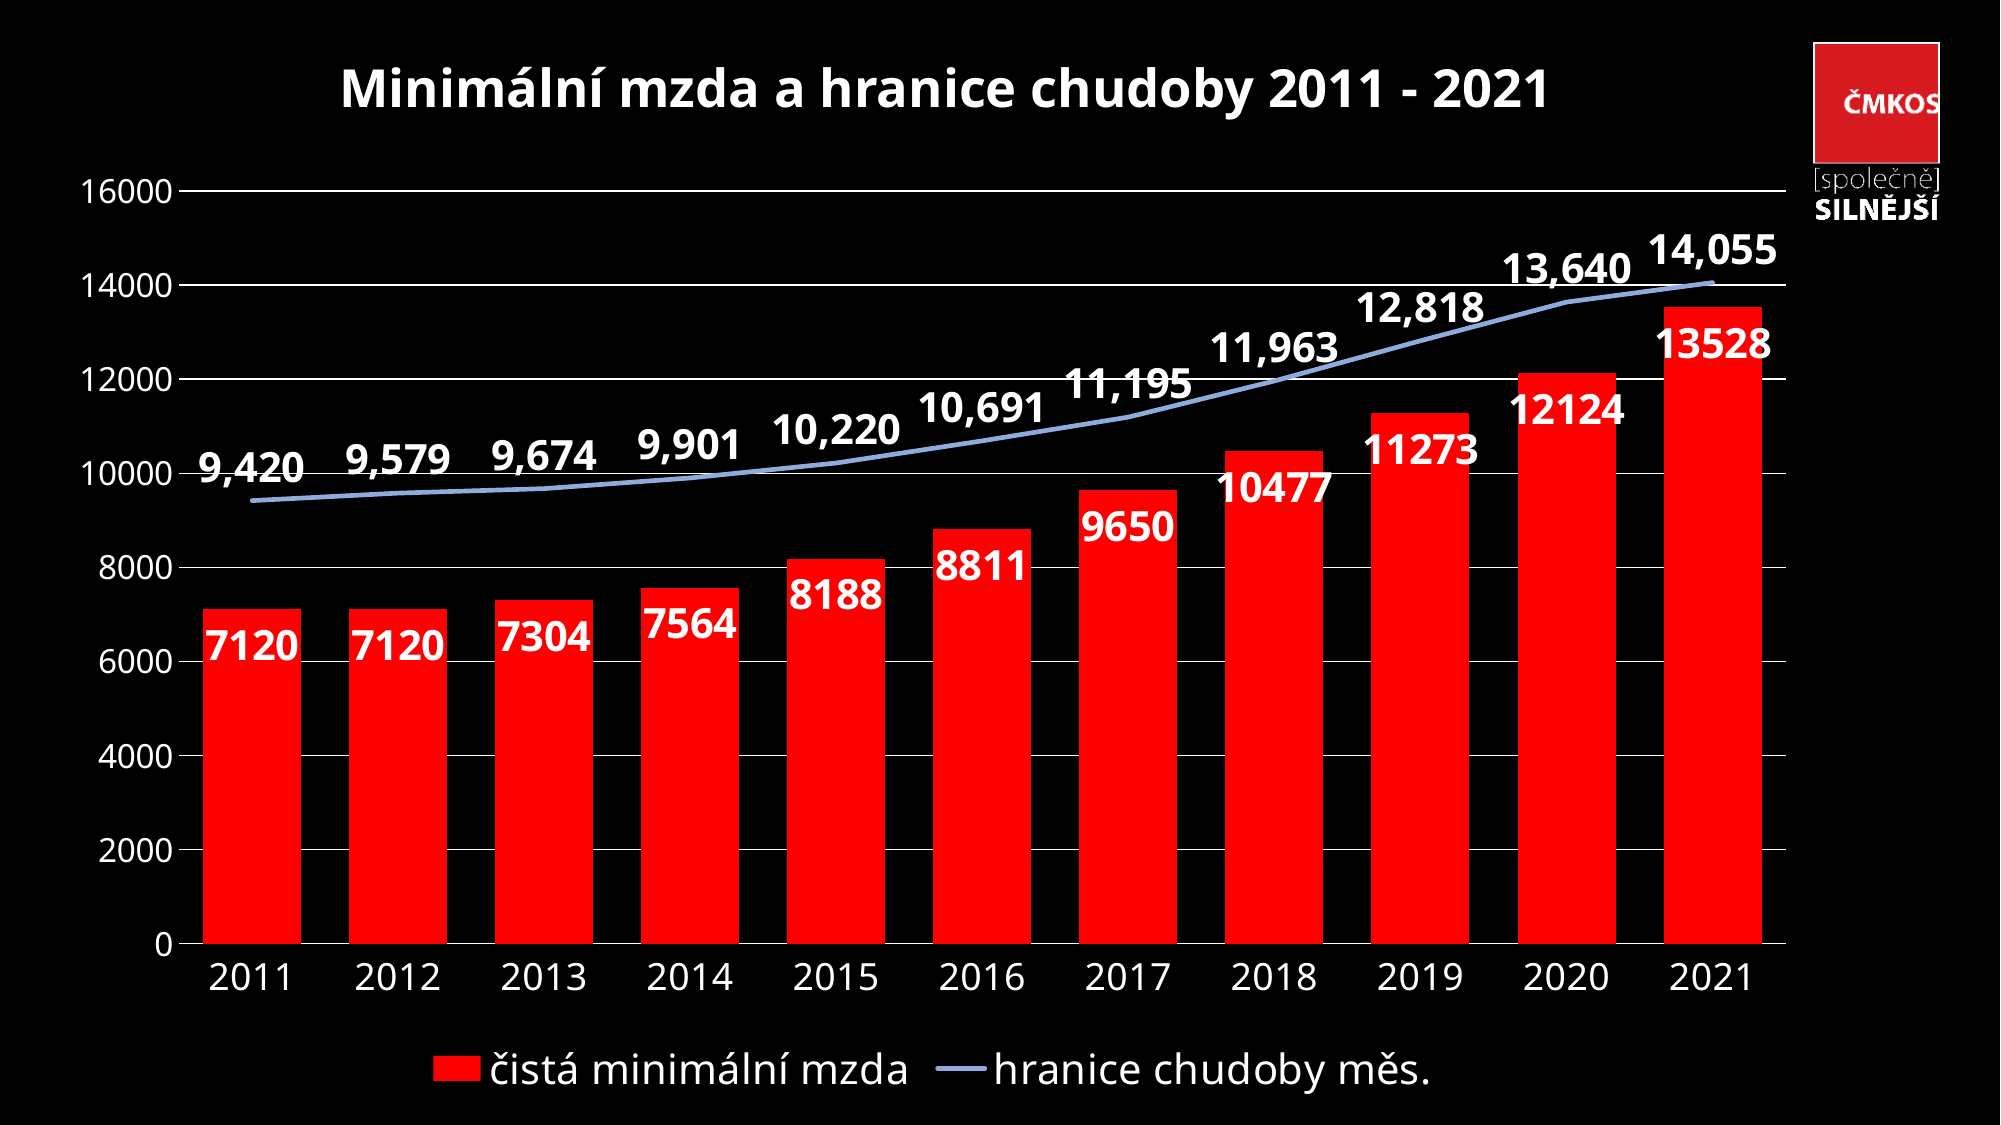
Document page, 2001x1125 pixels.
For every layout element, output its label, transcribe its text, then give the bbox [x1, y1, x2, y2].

picture [1813, 42, 1940, 221]
chart [43, 150, 1822, 1106]
title Minimální mzda a hranice chudoby 2011 - 2021 [278, 31, 1614, 150]
